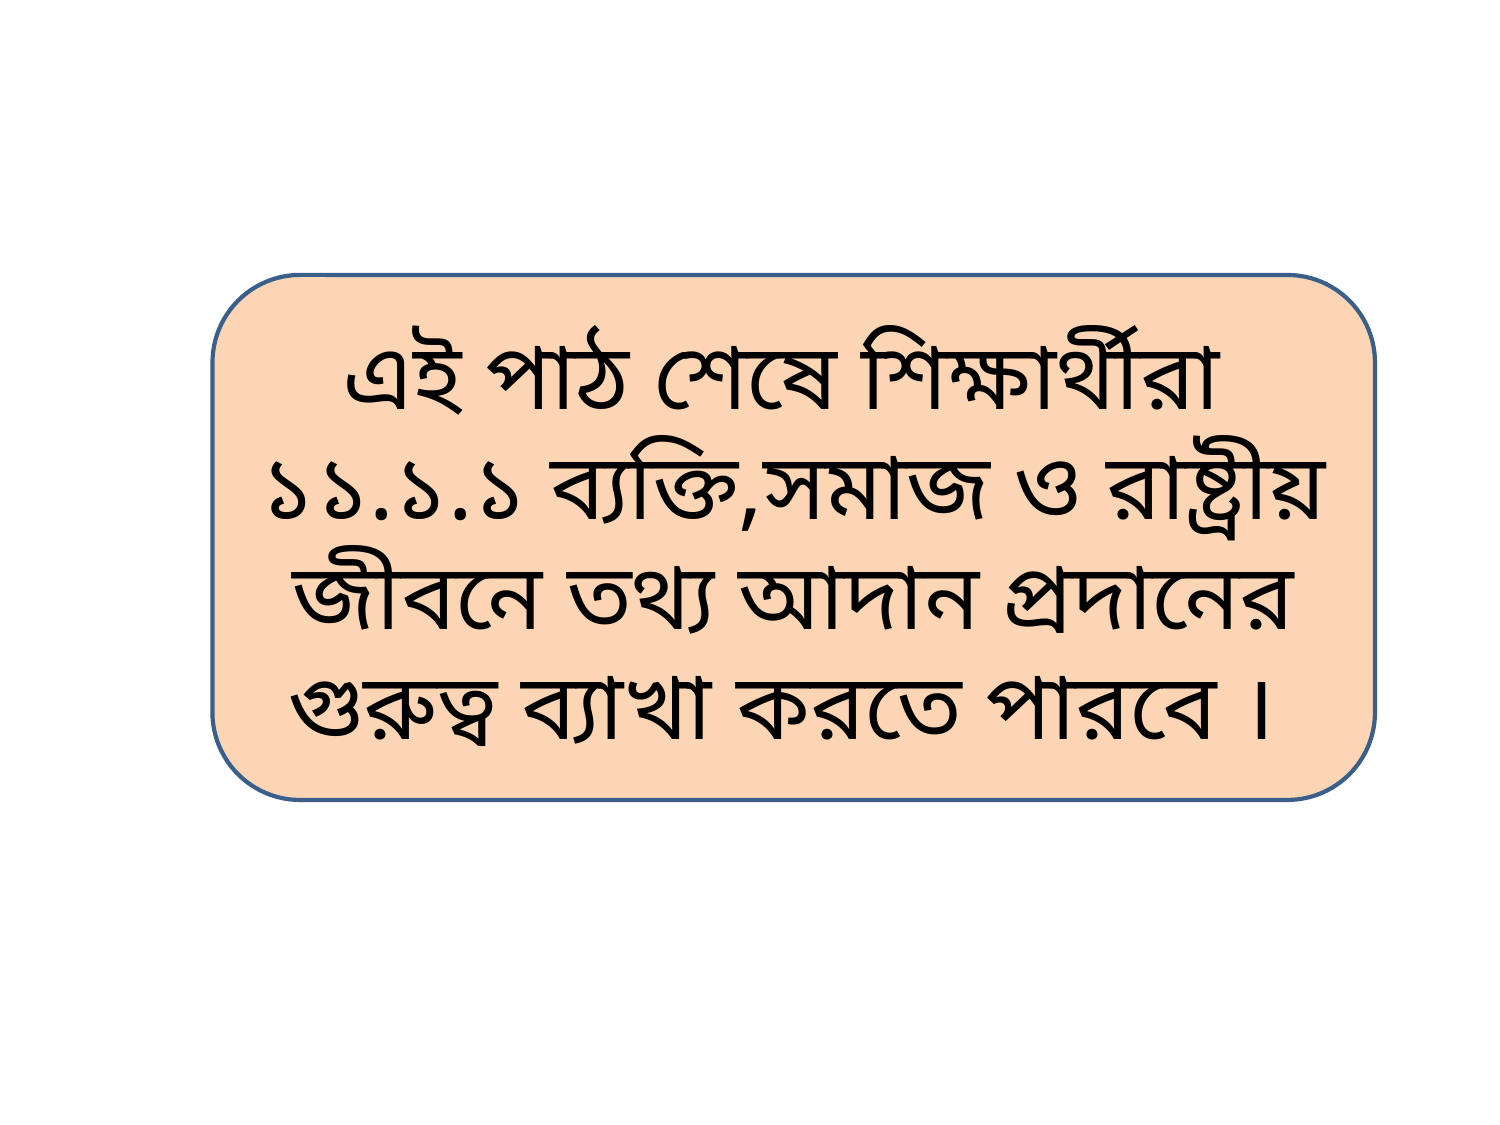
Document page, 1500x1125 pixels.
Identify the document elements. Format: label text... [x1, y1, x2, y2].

text_box এই পাঠ শেষে শিক্ষার্থীরা ১১.১.১ ব্যক্তি,সমাজ ও রাষ্ট্রীয় জীবনে তথ্য আদান প্রদানের গুরুত্ব ব্যাখা করতে পারবে । [210, 272, 1378, 803]
